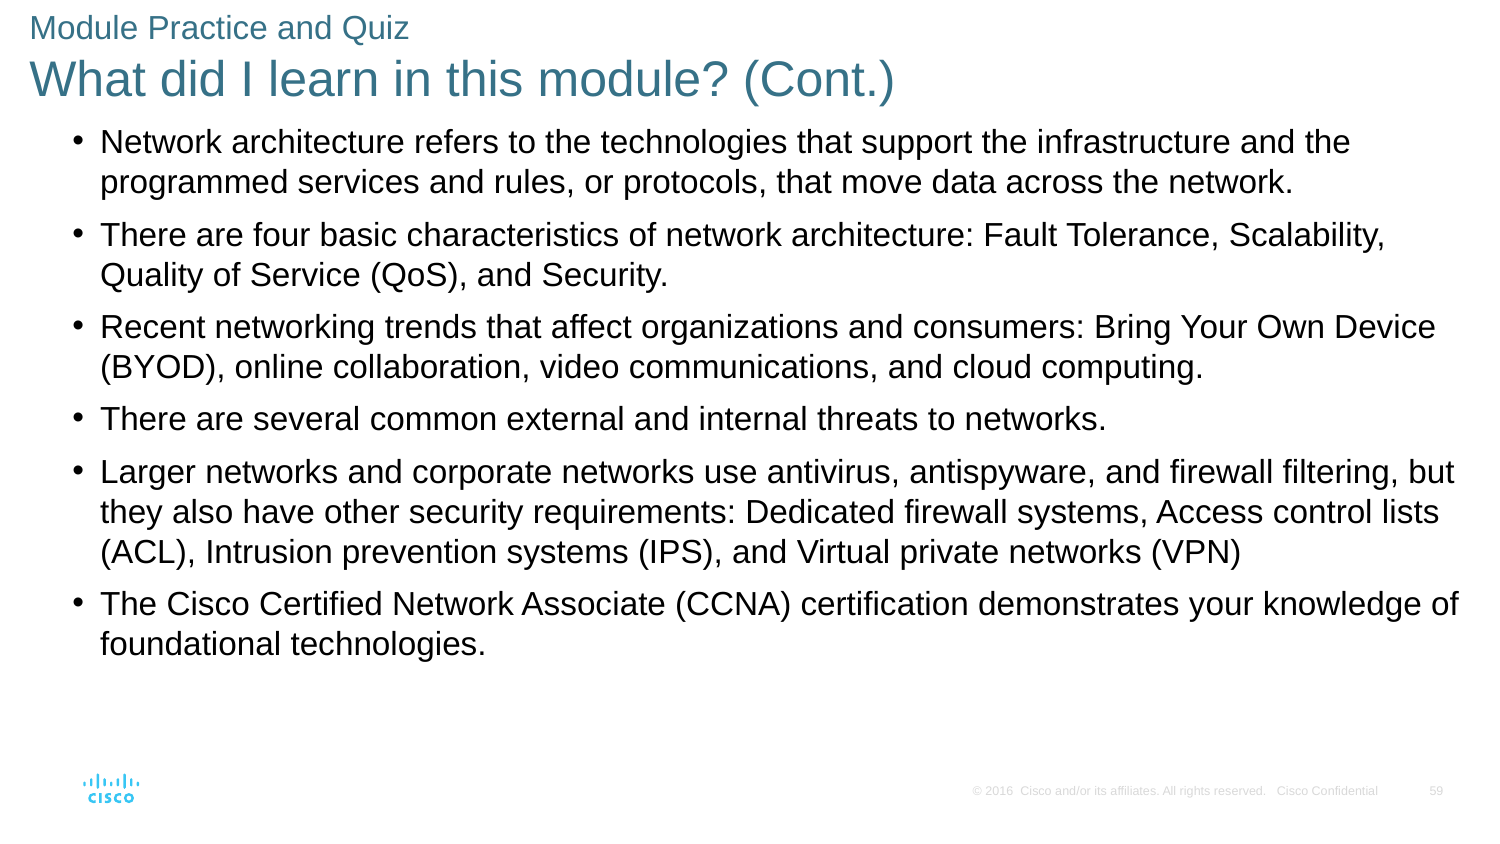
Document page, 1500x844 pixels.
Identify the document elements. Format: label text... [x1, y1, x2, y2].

title Module Practice and Quiz What did I learn in this module? (Cont.) [14, 0, 1500, 112]
list Network architecture refers to the technologies that support the infrastructure and the programmed services and rules, or protocols, that move data across the network. There are four basic characteristics of network architecture: Fault Tolerance, Scalability, Quality of Service (QoS), and Security. Recent networking trends that affect organizations and consumers: Bring Your Own Device (BYOD), online collaboration, video communications, and cloud computing. There are several common external and internal threats to networks. Larger networks and corporate networks use antivirus, antispyware, and firewall filtering, but they also have other security requirements: Dedicated firewall systems, Access control lists (ACL), Intrusion prevention systems (IPS), and Virtual private networks (VPN) The Cisco Certified Network Associate (CCNA) certification demonstrates your knowledge of foundational technologies. [14, 112, 1500, 752]
